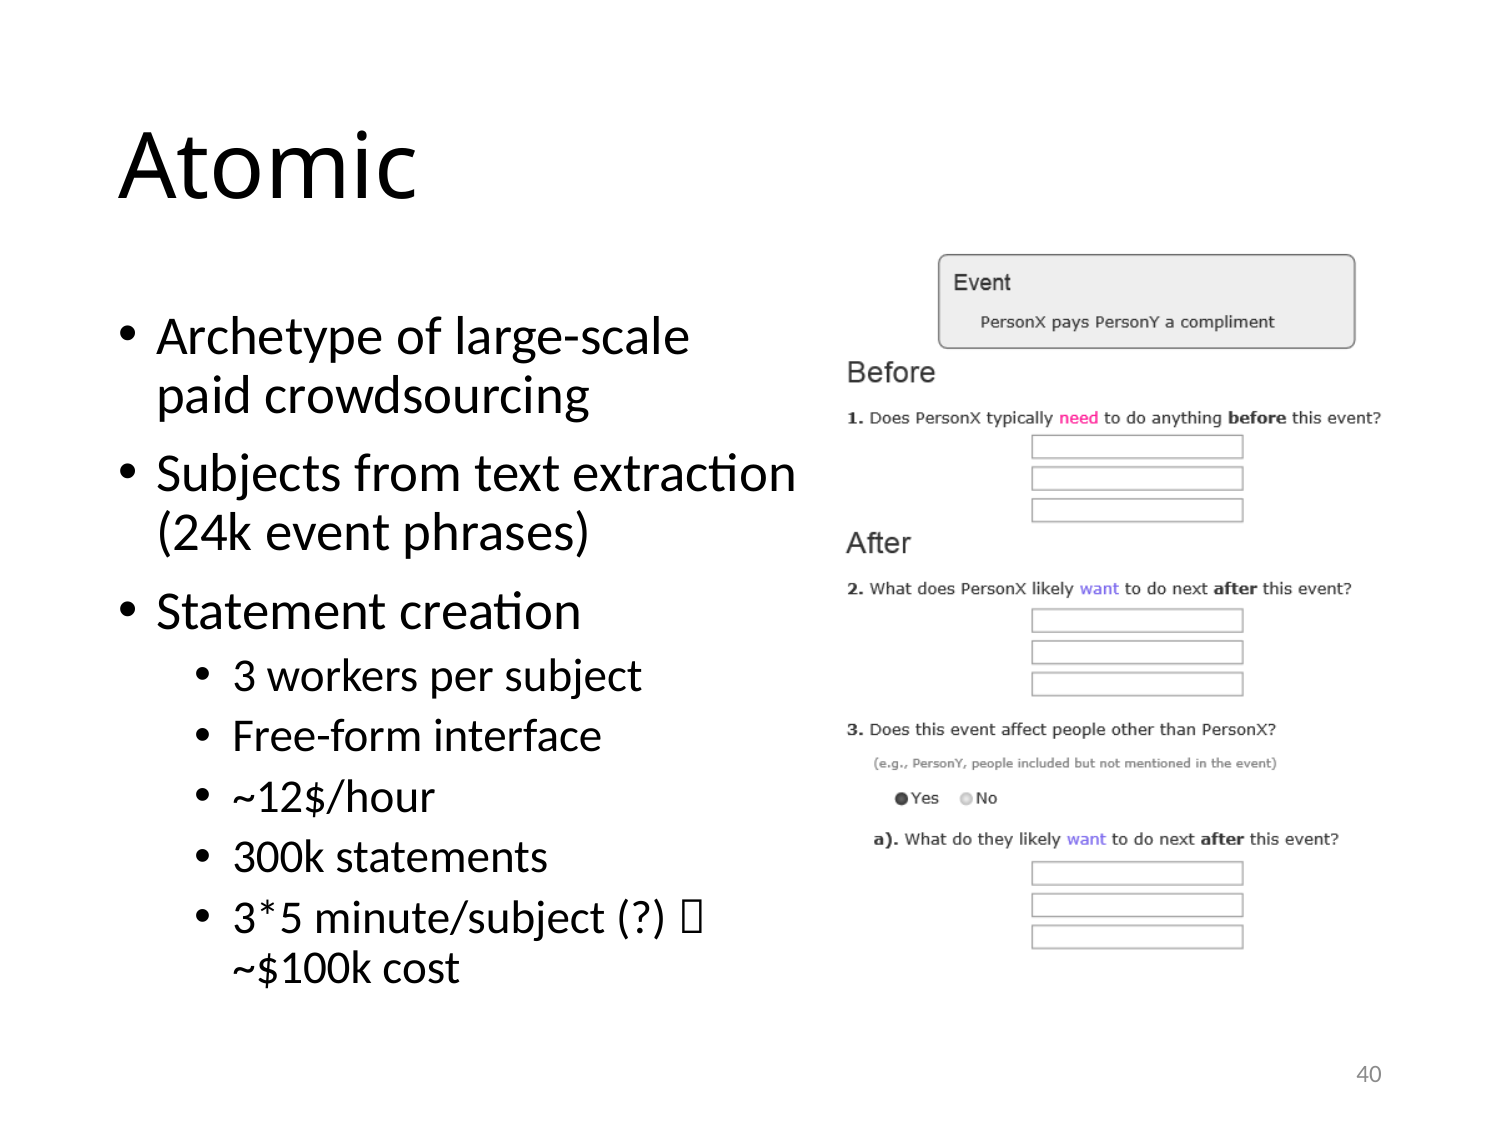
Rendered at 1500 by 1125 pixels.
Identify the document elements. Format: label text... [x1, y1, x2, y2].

title Atomic [103, 59, 1397, 278]
slide_number 40 [1059, 1042, 1397, 1103]
picture [797, 223, 1466, 967]
list Archetype of large-scale paid crowdsourcing Subjects from text extraction (24k event phrases) Statement creation 3 workers per subject Free-form interface ~12$/hour 300k statements 3*5 minute/subject (?)  ~$100k cost [103, 299, 814, 1014]
